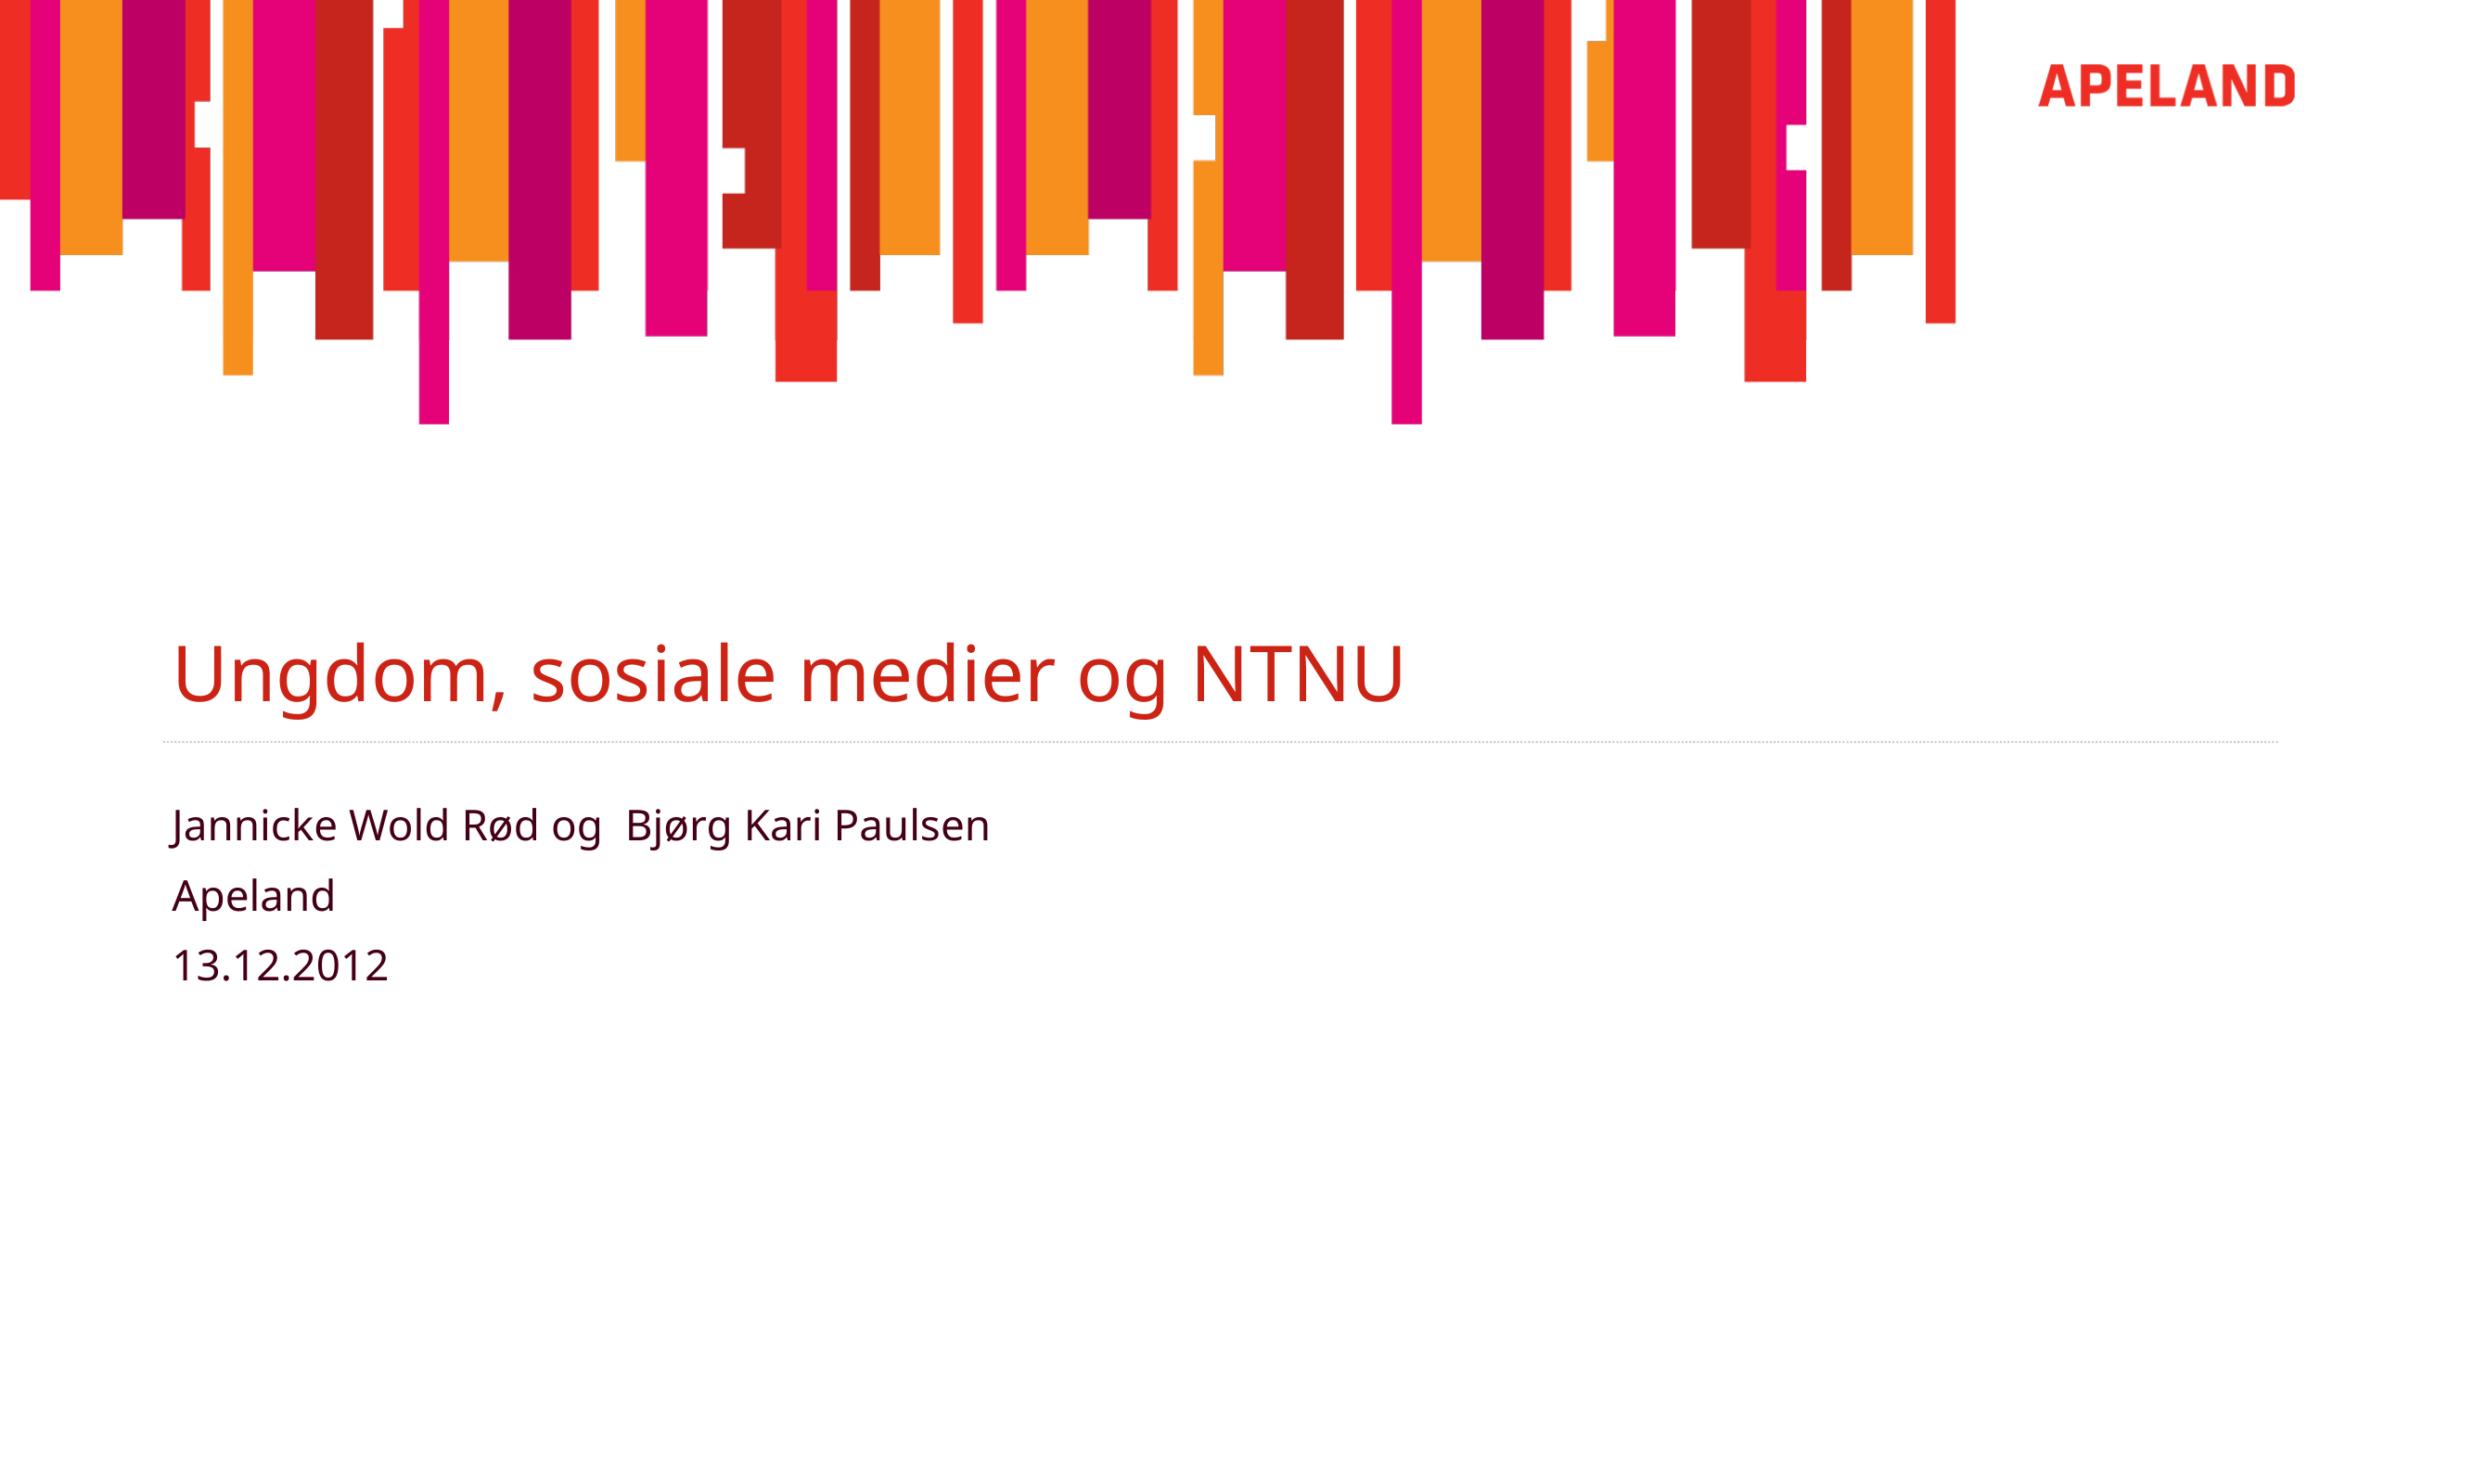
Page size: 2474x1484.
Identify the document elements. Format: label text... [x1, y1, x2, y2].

picture [0, 0, 1957, 425]
list Jannicke Wold Rød og Bjørg Kari Paulsen Apeland 13.12.2012 [163, 789, 2279, 1294]
title Ungdom, sosiale medier og NTNU [163, 579, 2279, 762]
picture [2036, 62, 2297, 109]
